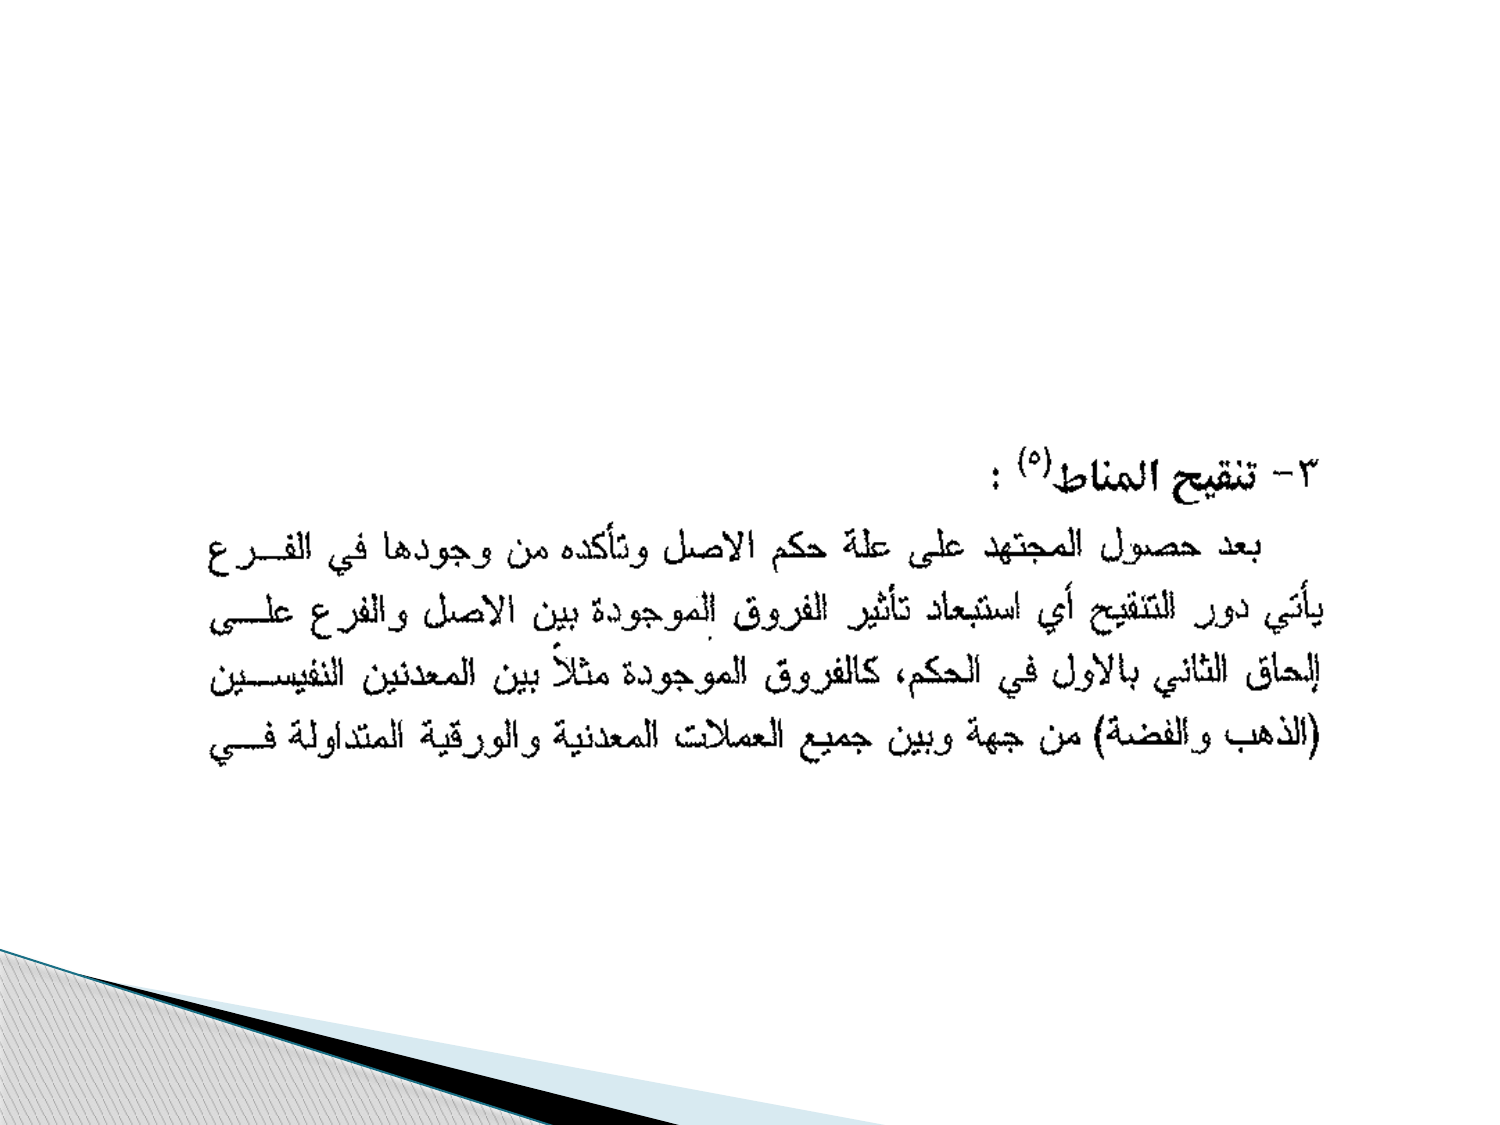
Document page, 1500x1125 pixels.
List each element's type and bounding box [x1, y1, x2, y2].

list [157, 444, 1343, 784]
